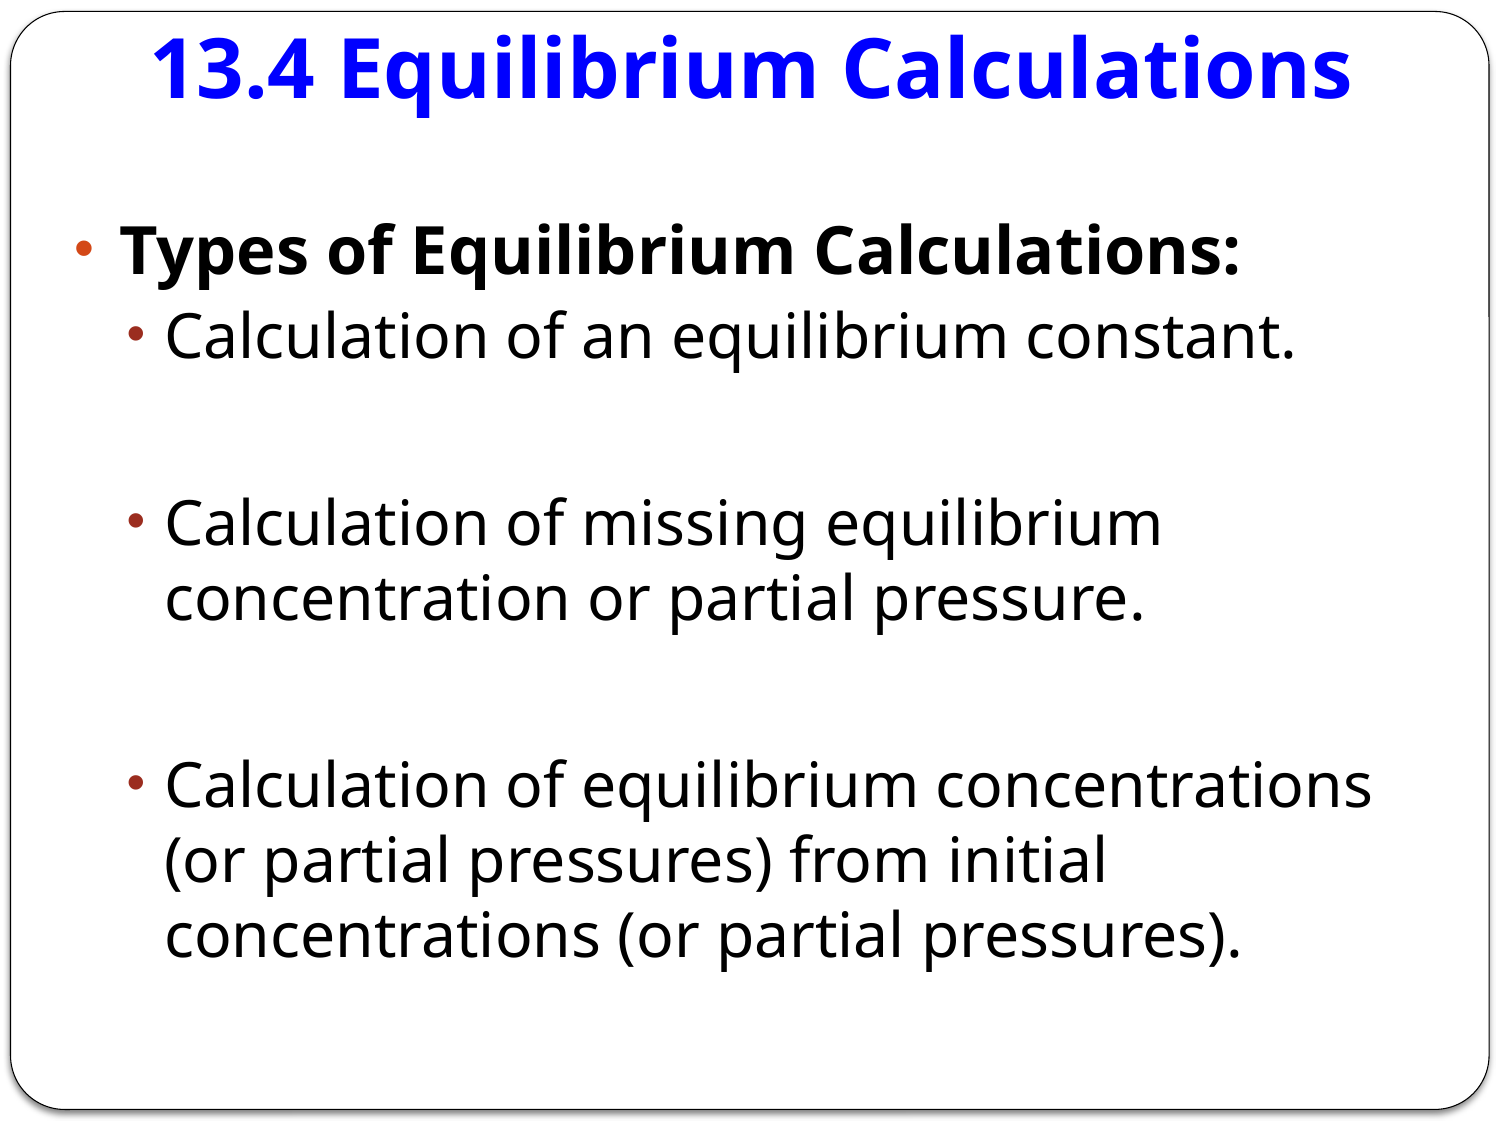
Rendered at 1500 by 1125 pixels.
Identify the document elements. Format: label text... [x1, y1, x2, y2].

title 13.4 Equilibrium Calculations [134, 0, 1410, 131]
list Types of Equilibrium Calculations: Calculation of an equilibrium constant. Calculation of missing equilibrium concentration or partial pressure. Calculation of equilibrium concentrations (or partial pressures) from initial concentrations (or partial pressures). [59, 200, 1410, 1016]
